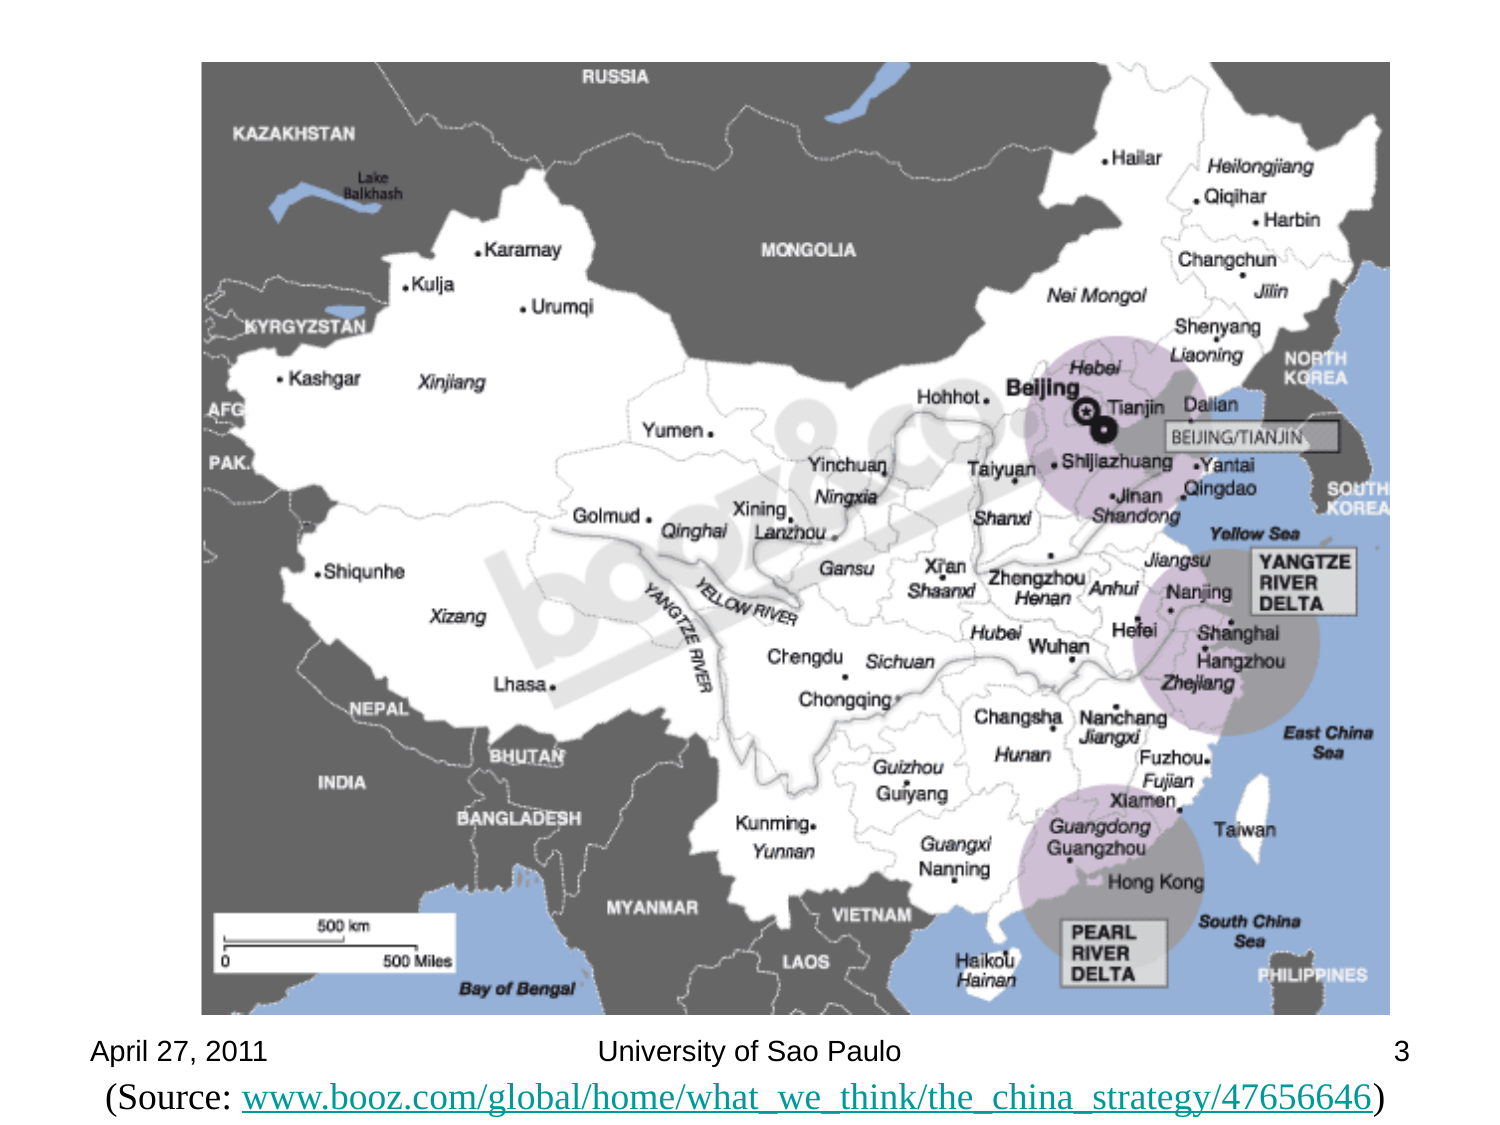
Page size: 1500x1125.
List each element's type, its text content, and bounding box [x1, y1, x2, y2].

slide_number 3 [1074, 1024, 1426, 1103]
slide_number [74, 1024, 426, 1103]
text_box (Source: www.booz.com/global/home/what_we_think/the_china_strategy/47656646) [0, 1064, 1500, 1125]
footer University of Sao Paulo [512, 1024, 988, 1103]
picture [199, 62, 1390, 1016]
